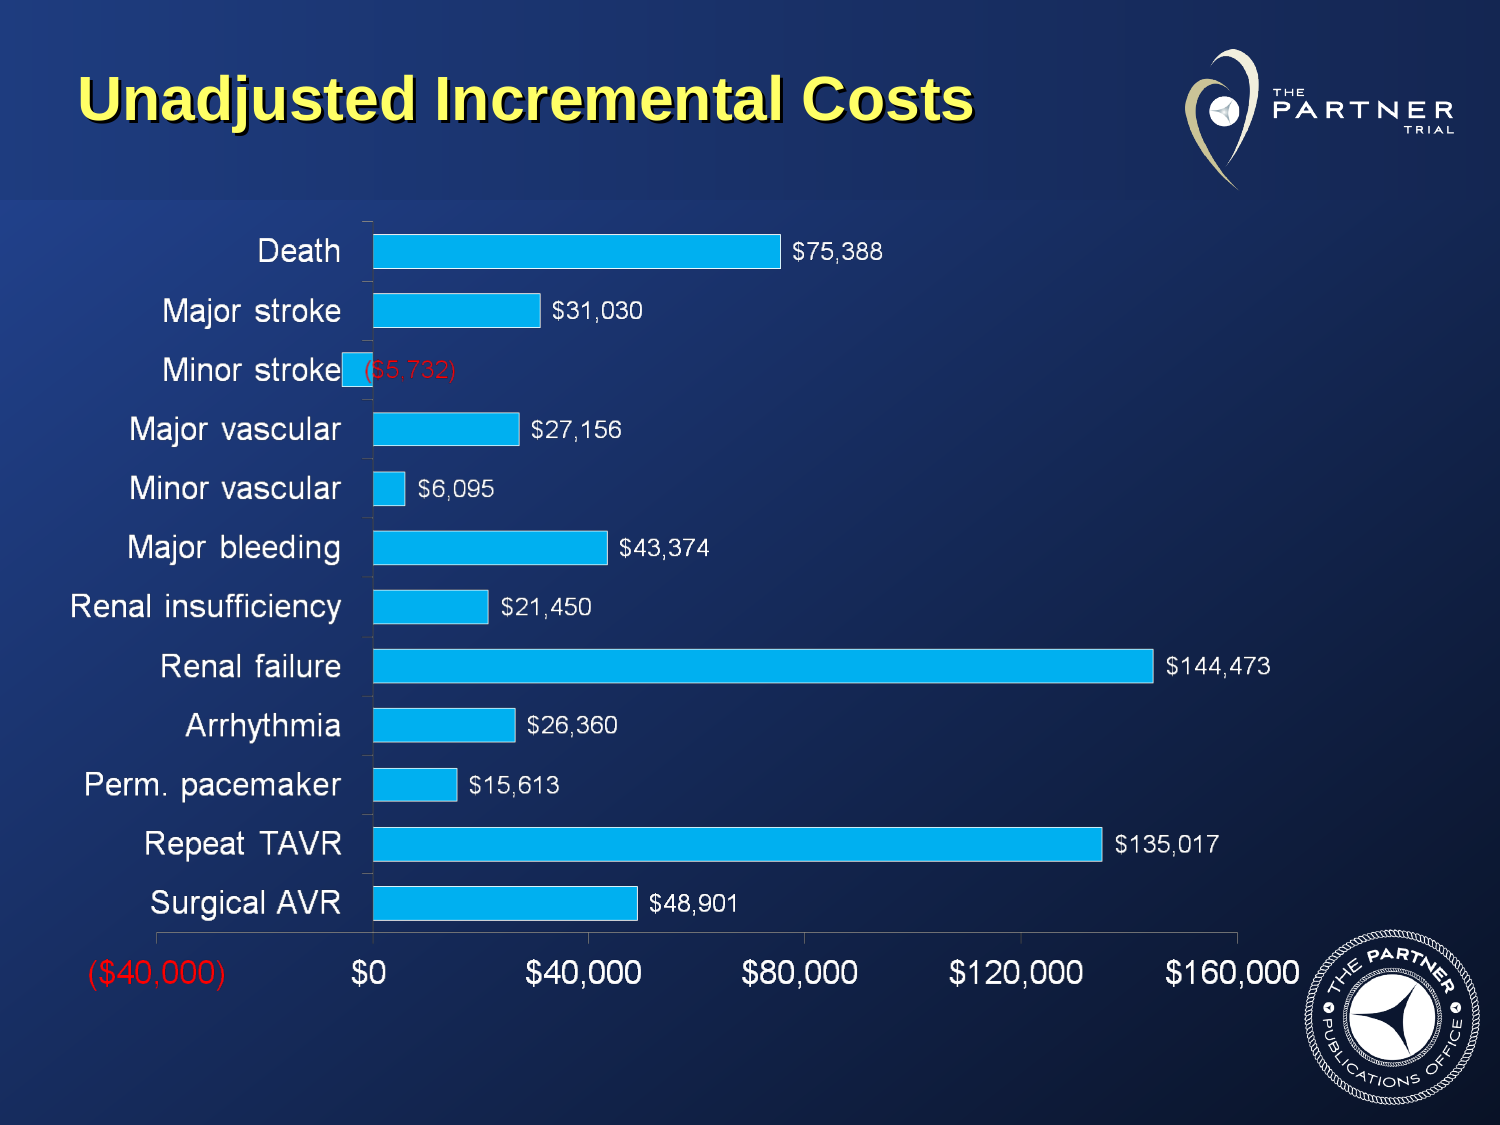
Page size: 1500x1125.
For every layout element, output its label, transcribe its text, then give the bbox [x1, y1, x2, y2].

picture [29, 198, 1480, 1105]
title Unadjusted Incremental Costs [62, 0, 1150, 198]
picture [1185, 48, 1454, 191]
